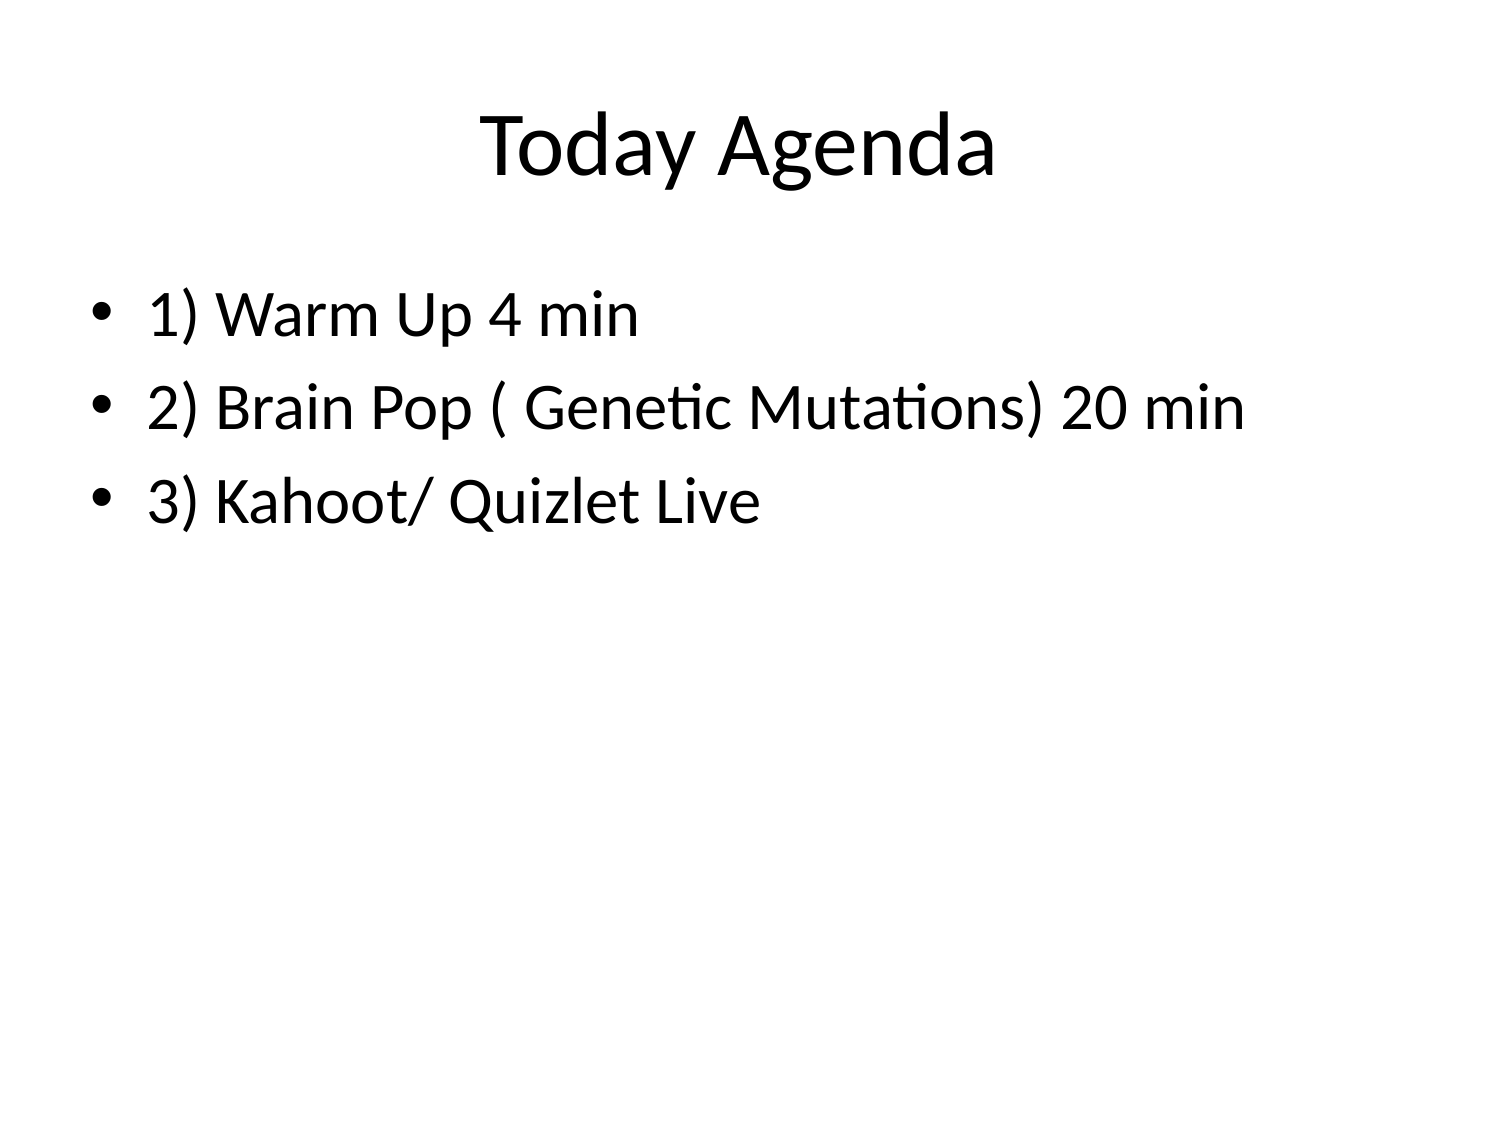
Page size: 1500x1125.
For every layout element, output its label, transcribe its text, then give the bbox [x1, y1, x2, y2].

list 1) Warm Up 4 min 2) Brain Pop ( Genetic Mutations) 20 min 3) Kahoot/ Quizlet Live [75, 262, 1425, 1005]
title Today Agenda [75, 45, 1425, 233]
